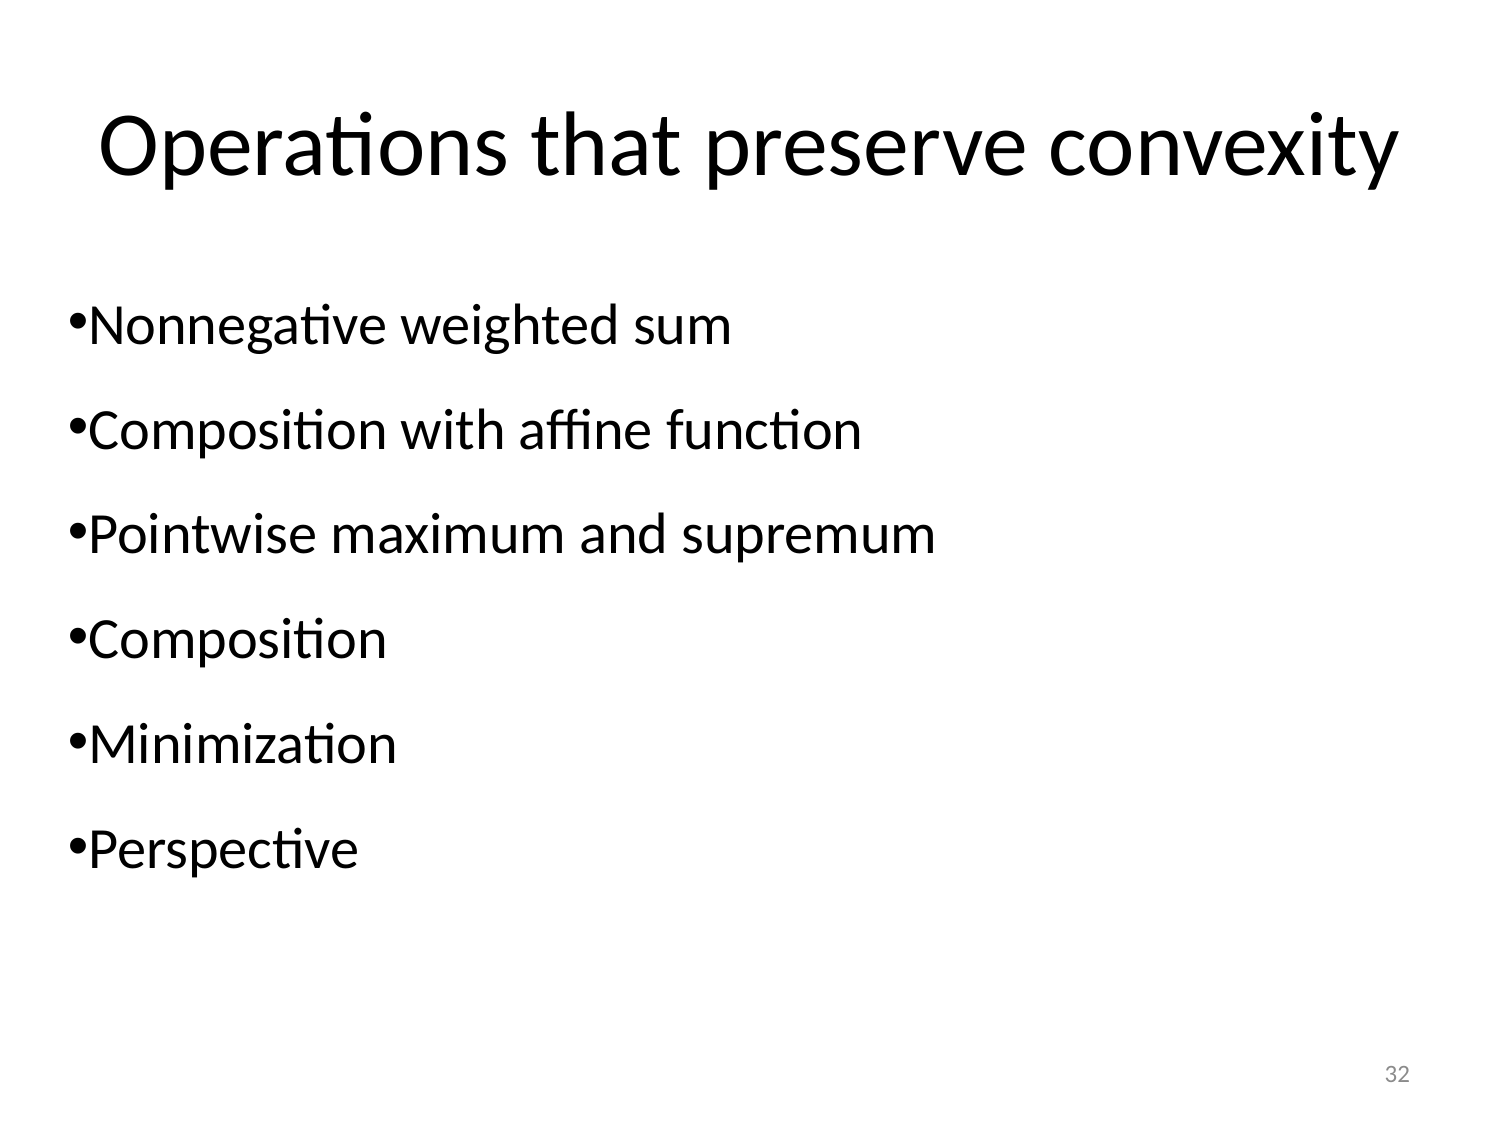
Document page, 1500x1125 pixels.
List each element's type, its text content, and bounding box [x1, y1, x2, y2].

text_box Nonnegative weighted sum Composition with affine function Pointwise maximum and supremum Composition Minimization Perspective [53, 243, 1424, 888]
slide_number 32 [1074, 1042, 1425, 1103]
title Operations that preserve convexity [75, 45, 1425, 233]
